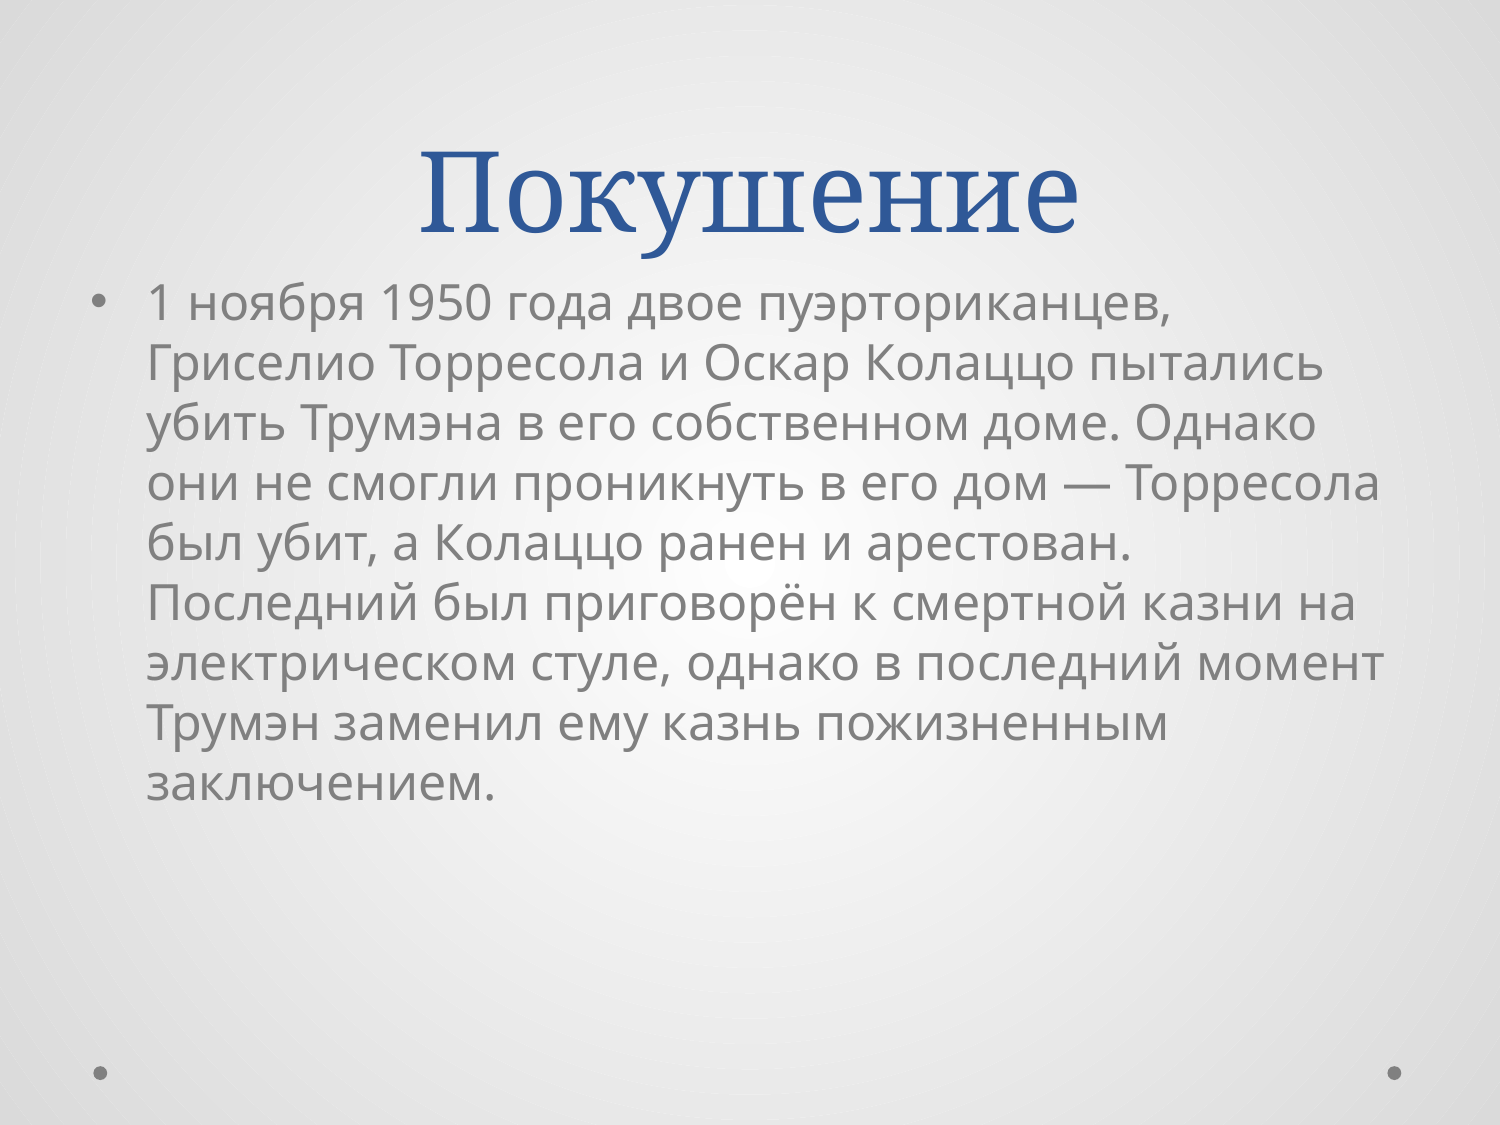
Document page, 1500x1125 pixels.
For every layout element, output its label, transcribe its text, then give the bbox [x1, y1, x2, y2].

list 1 ноября 1950 года двое пуэрториканцев, Гриселио Торресола и Оскар Колаццо пытались убить Трумэна в его собственном доме. Однако они не смогли проникнуть в его дом — Торресола был убит, а Колаццо ранен и арестован. Последний был приговорён к смертной казни на электрическом стуле, однако в последний момент Трумэн заменил ему казнь пожизненным заключением. [75, 262, 1424, 1005]
title Покушение [75, 0, 1425, 263]
